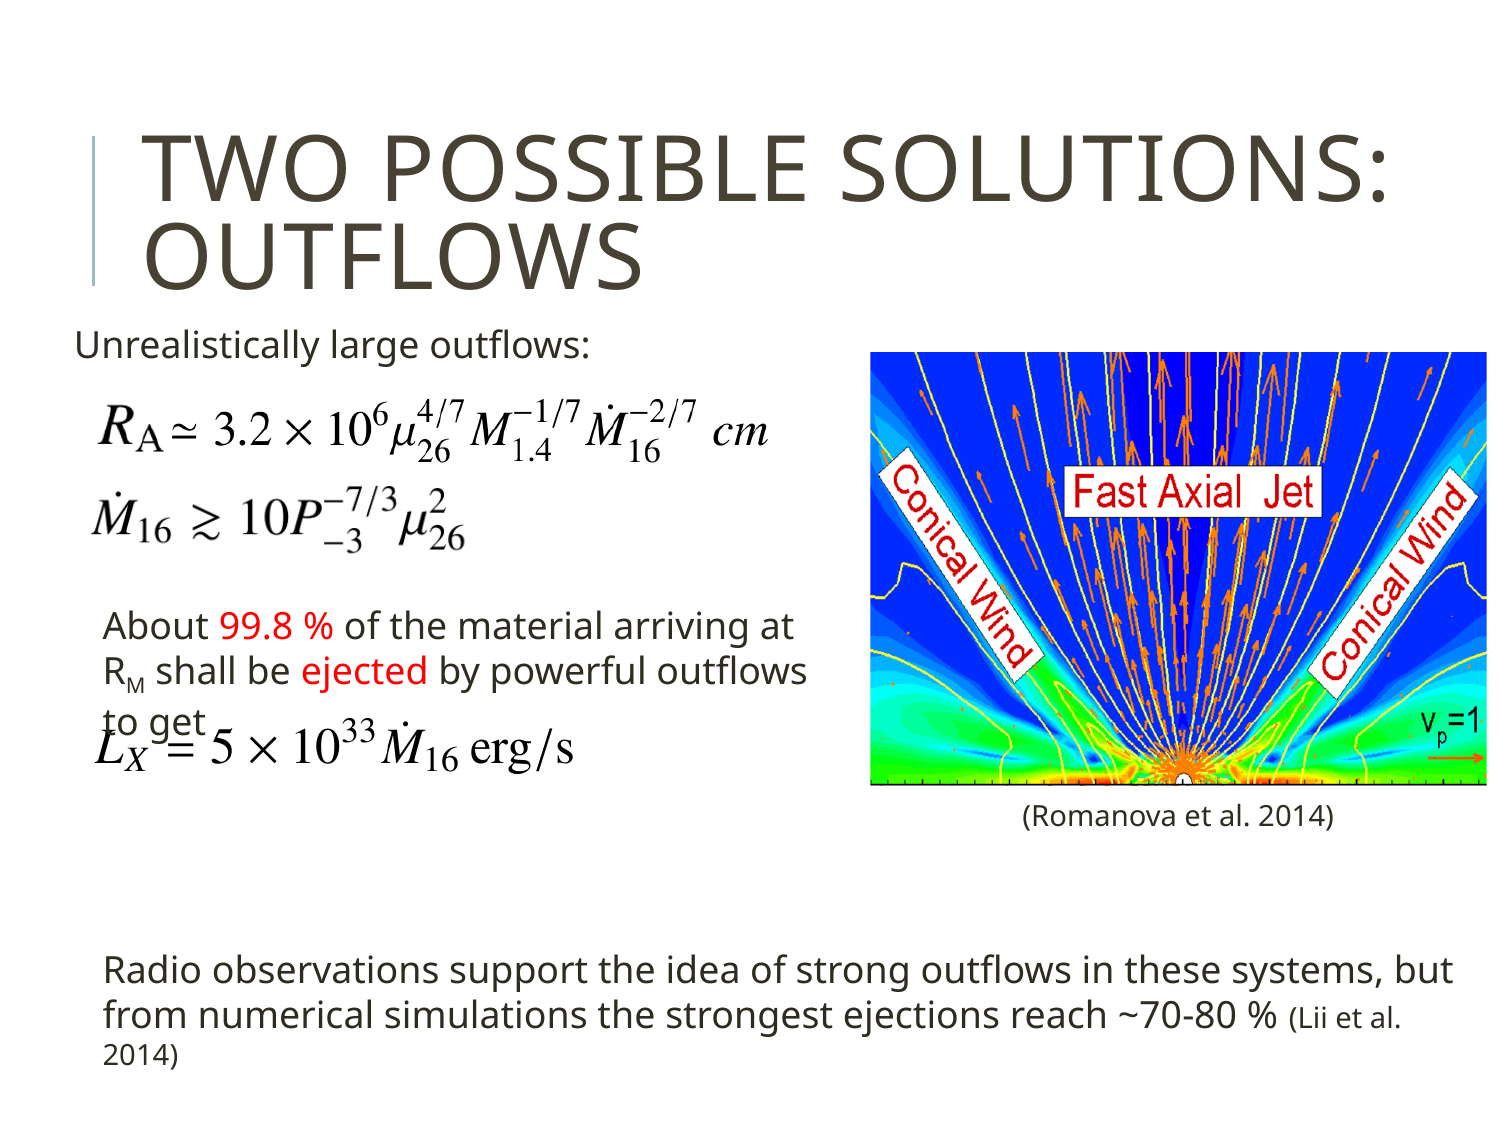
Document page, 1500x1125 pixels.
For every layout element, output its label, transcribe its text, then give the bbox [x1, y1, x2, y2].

text_box Radio observations support the idea of strong outflows in these systems, but from numerical simulations the strongest ejections reach ~70-80 % (Lii et al. 2014) [87, 938, 1487, 1079]
text_box Unrealistically large outflows: [59, 313, 616, 374]
picture [1435, 669, 1448, 677]
text_box About 99.8 % of the material arriving at RM shall be ejected by powerful outflows to get [87, 594, 854, 751]
picture [87, 715, 588, 782]
title Two possible solutions: outflows [126, 96, 1454, 342]
text_box (Romanova et al. 2014) [1007, 794, 1350, 840]
picture [87, 481, 483, 570]
picture [870, 352, 1487, 786]
picture [95, 392, 771, 466]
picture [918, 669, 927, 674]
